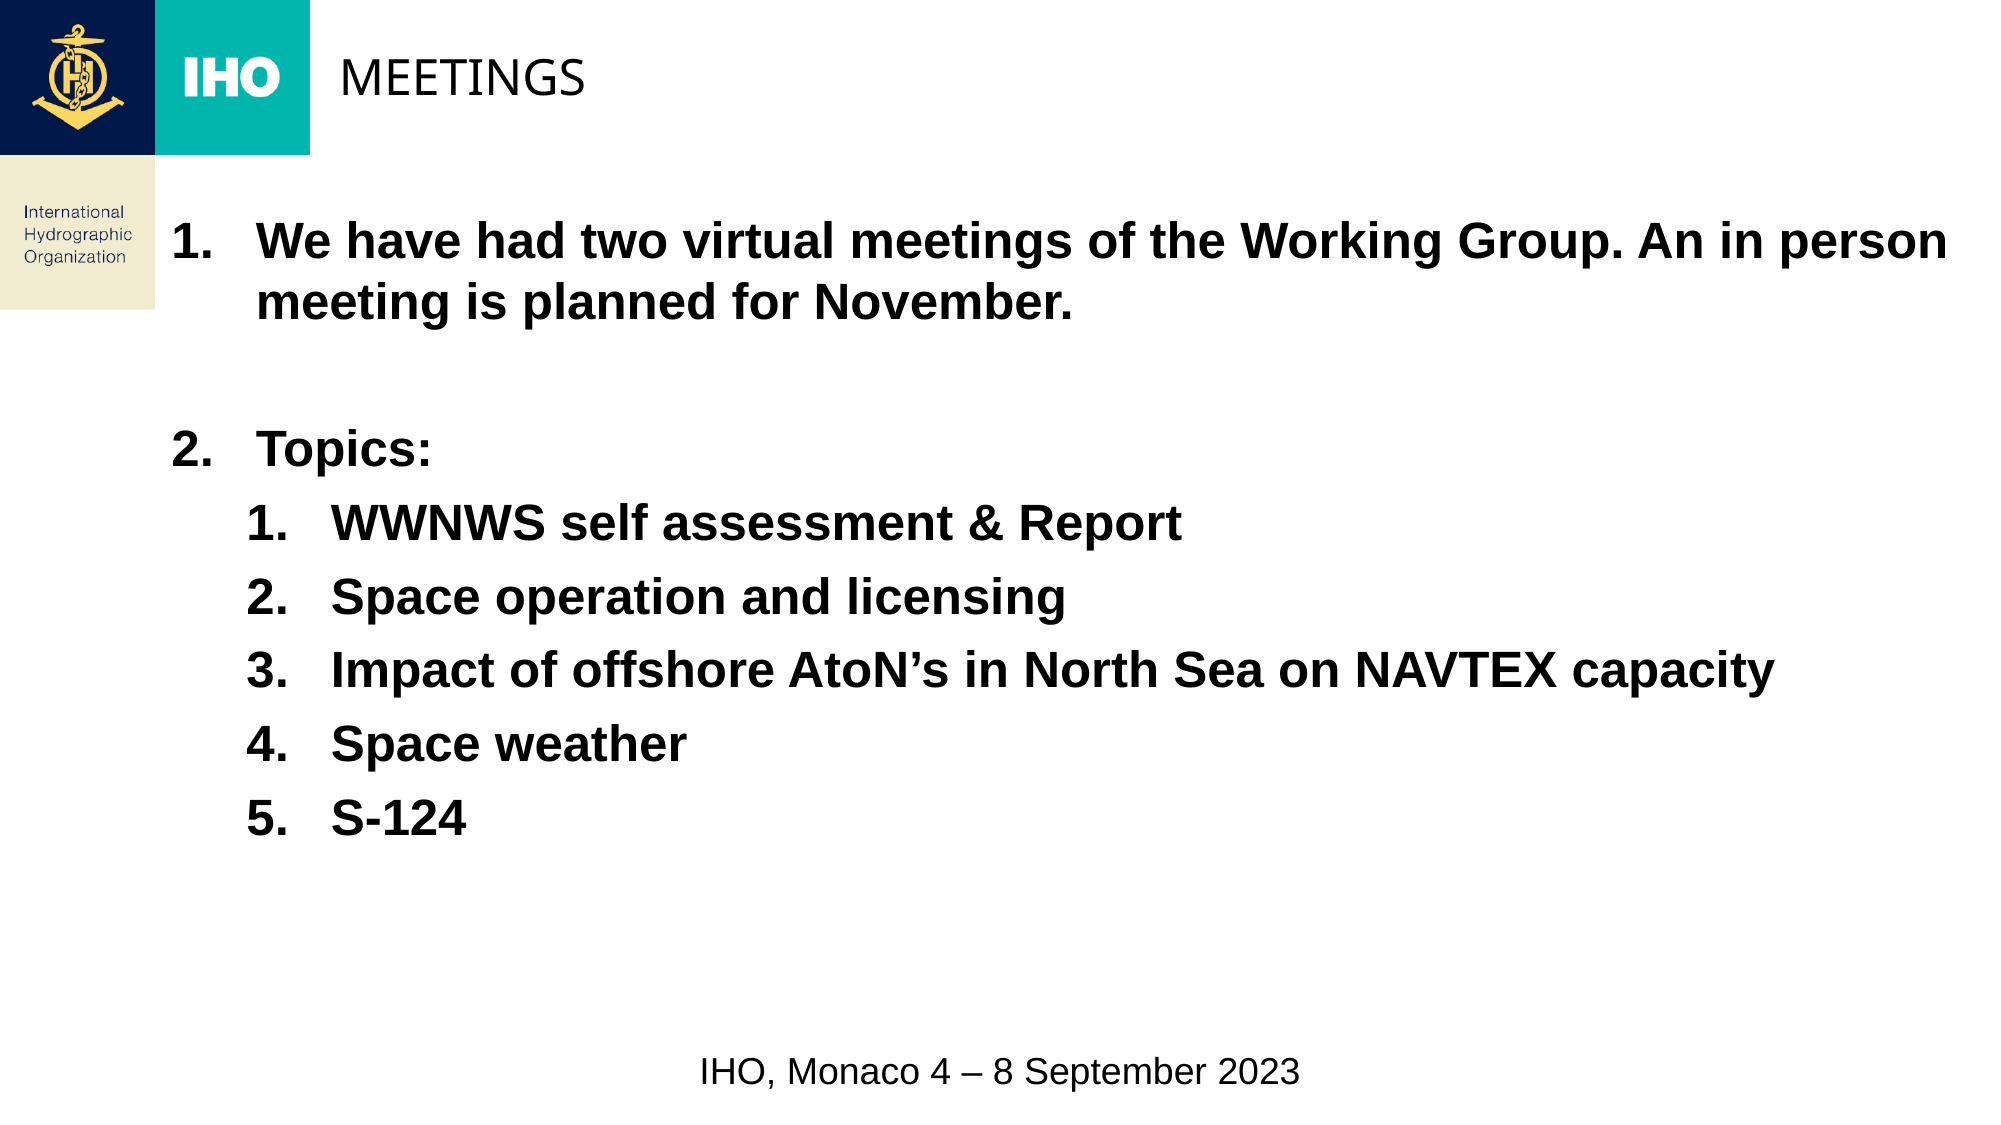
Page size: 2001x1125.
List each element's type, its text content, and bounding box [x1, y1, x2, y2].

text_box Meetings [310, 0, 1999, 159]
footer IHO, Monaco 4 – 8 September 2023 [446, 1028, 1554, 1111]
text_box We have had two virtual meetings of the Working Group. An in person meeting is planned for November. Topics: WWNWS self assessment & Report Space operation and licensing Impact of offshore AtoN’s in North Sea on NAVTEX capacity Space weather S-124 [156, 199, 2000, 1010]
picture [0, 0, 310, 310]
